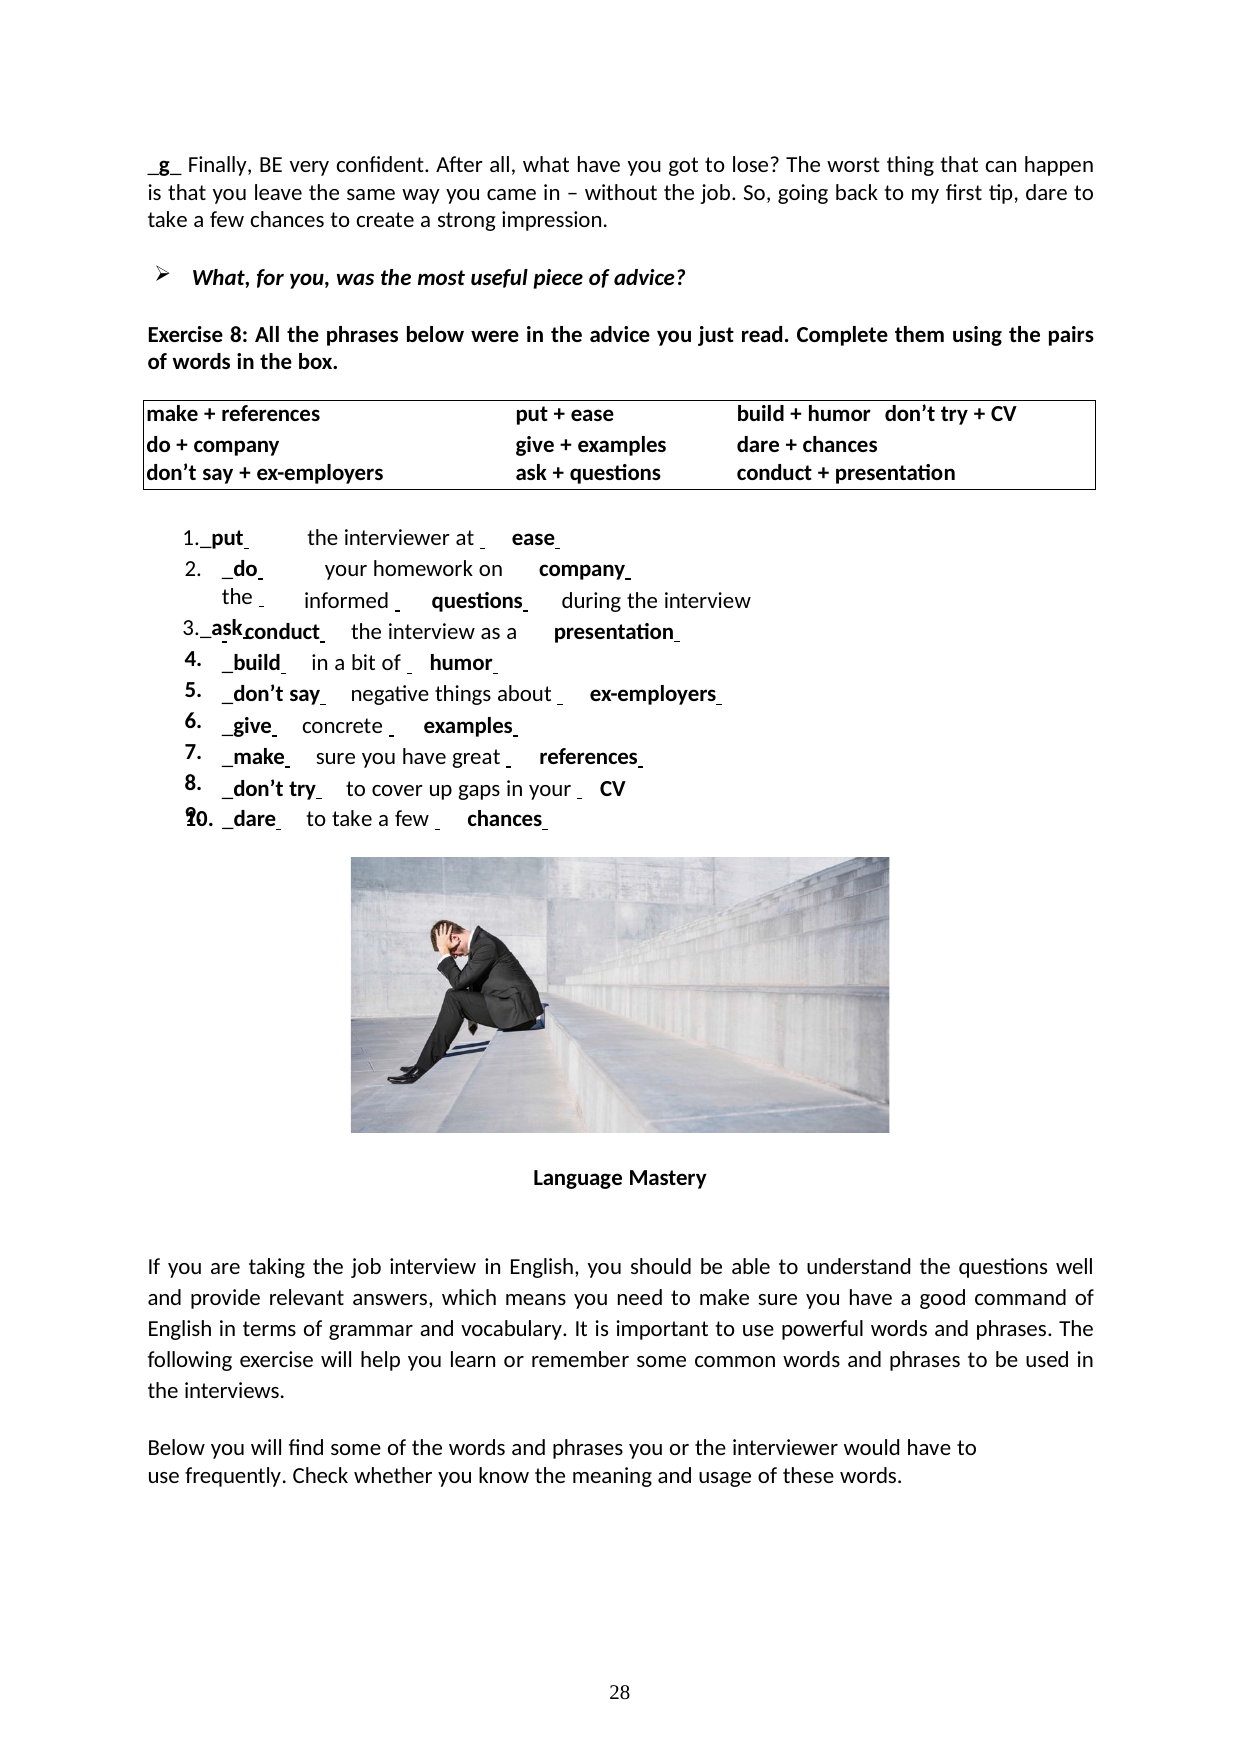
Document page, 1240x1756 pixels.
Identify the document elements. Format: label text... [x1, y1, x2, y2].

text_box conduct the interview as a _build in a bit of humor [219, 616, 527, 676]
table_cell do + company [144, 432, 450, 460]
text_box _make sure you have great references [219, 741, 646, 769]
text_box informed questions [302, 585, 530, 613]
table_cell ask + questions [450, 460, 702, 489]
table_cell give + examples [450, 432, 702, 460]
table_header put + ease [450, 401, 702, 432]
table_cell dare + chances [702, 432, 1095, 460]
text_box _don’t say negative things about _give concrete examples [219, 679, 563, 738]
text_box _don’t try to cover up gaps in your CV [219, 773, 629, 801]
text_box ex-employers [587, 679, 727, 707]
slide_number 28 [605, 1678, 635, 1756]
text_box _g_ Finally, BE very confident. After all, what have you got to lose? The worst thing that can happen is that you leave the same way you came in – without the job. So, going back to my first tip, dare to take a few chances to create a strong impression. What, for you, was the most useful piece of advice? Exercise 8: All the phrases below were in the advice you just read. Complete them using the pairs of words in the box. [145, 149, 1095, 375]
table_cell conduct + presentation [702, 460, 1095, 489]
text_box 10. _dare to take a few chances [182, 804, 549, 832]
text_box during the interview presentation [551, 585, 754, 644]
text_box _put the interviewer at _do your homework on the _ask 4. 5. 6. 7. 8. 9. [182, 522, 513, 804]
text_box [350, 857, 890, 1133]
table_header build + humor don’t try + CV [702, 401, 1095, 432]
table_header make + references [144, 401, 450, 432]
text_box Language Mastery If you are taking the job interview in English, you should be able to understand the questions well and provide relevant answers, which means you need to make sure you have a good command of English in terms of grammar and vocabulary. It is important to use powerful words and phrases. The following exercise will help you learn or remember some common words and phrases to be used in the interviews. Below you will find some of the words and phrases you or the interviewer would have to use frequently. Check whether you know the meaning and usage of these words. [145, 1162, 1095, 1488]
table_cell don’t say + ex-employers [144, 460, 450, 489]
text_box ease company [509, 522, 634, 582]
